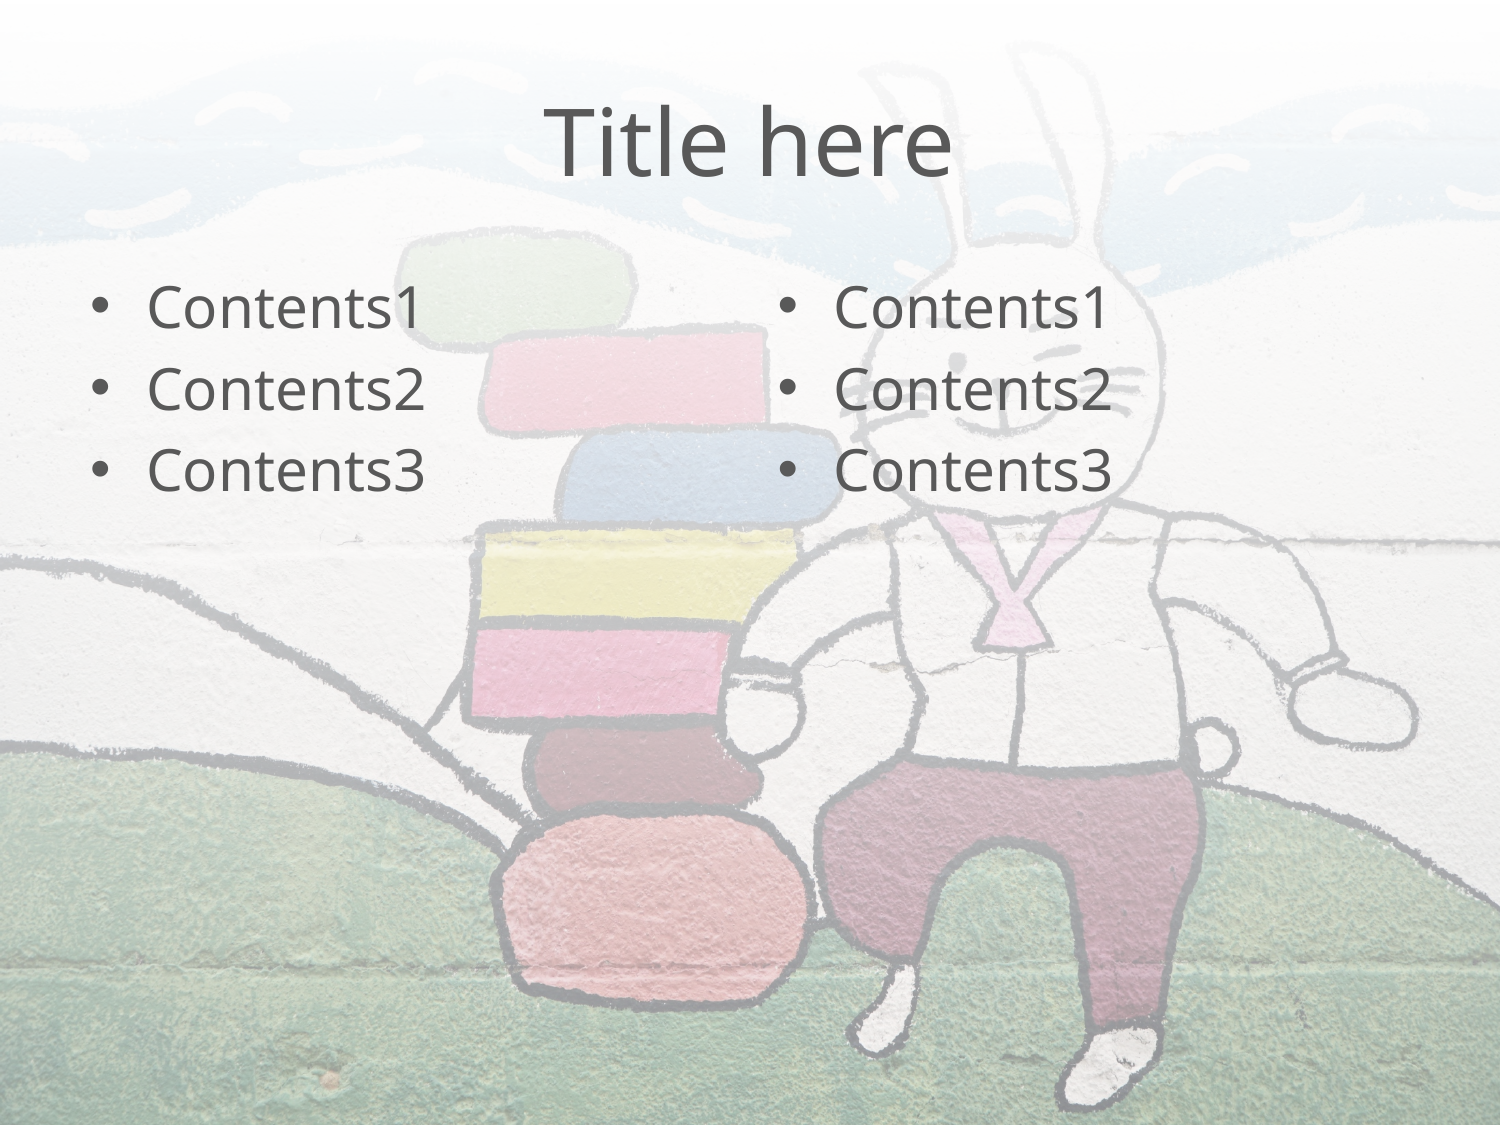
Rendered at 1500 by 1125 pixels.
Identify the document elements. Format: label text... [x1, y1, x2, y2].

text_box [0, 0, 1500, 1125]
title Title here [75, 45, 1425, 233]
list Contents1 Contents2 Contents3 [75, 262, 738, 1005]
list Contents1 Contents2 Contents3 [762, 262, 1425, 1005]
